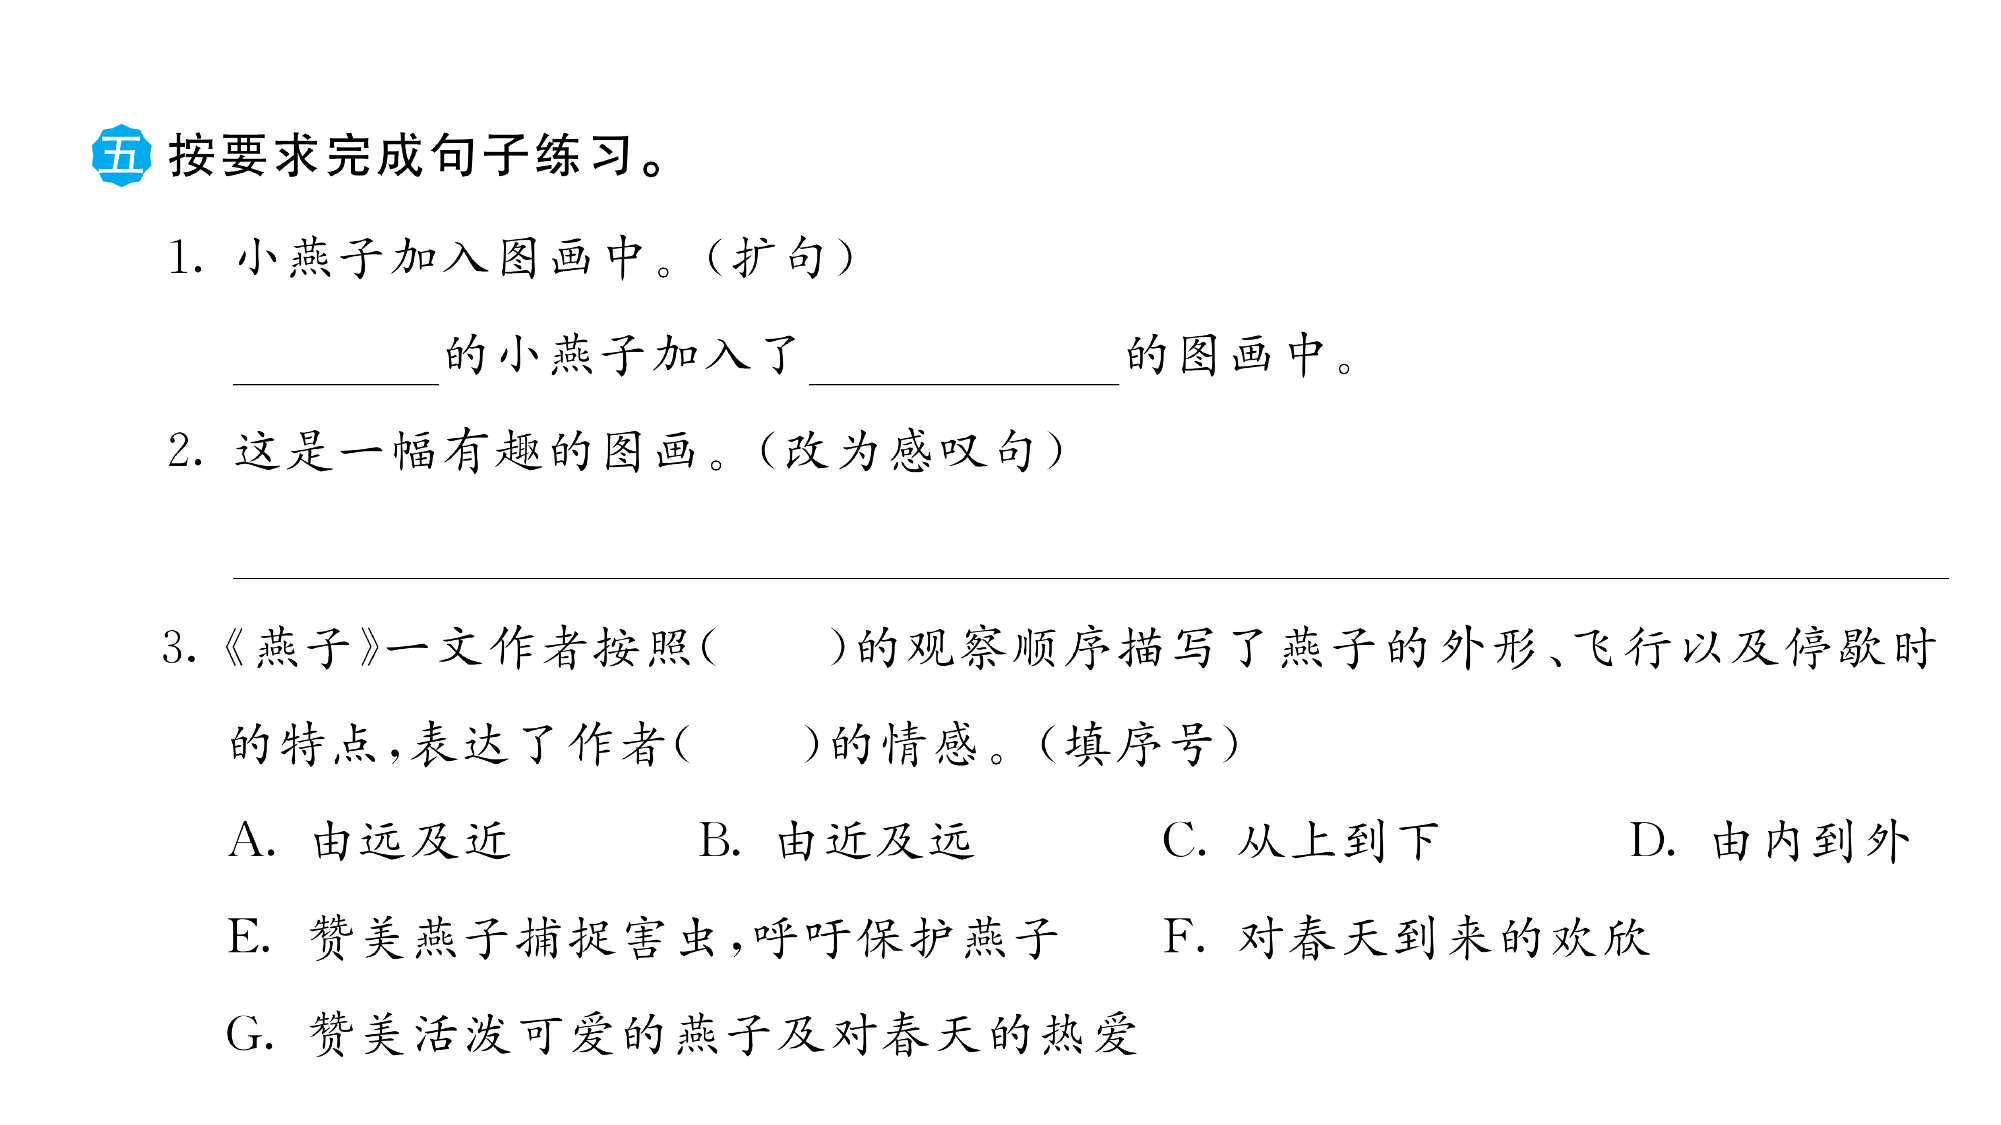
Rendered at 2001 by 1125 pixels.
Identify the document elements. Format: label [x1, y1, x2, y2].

picture [159, 600, 2000, 1090]
picture [88, 118, 1979, 597]
